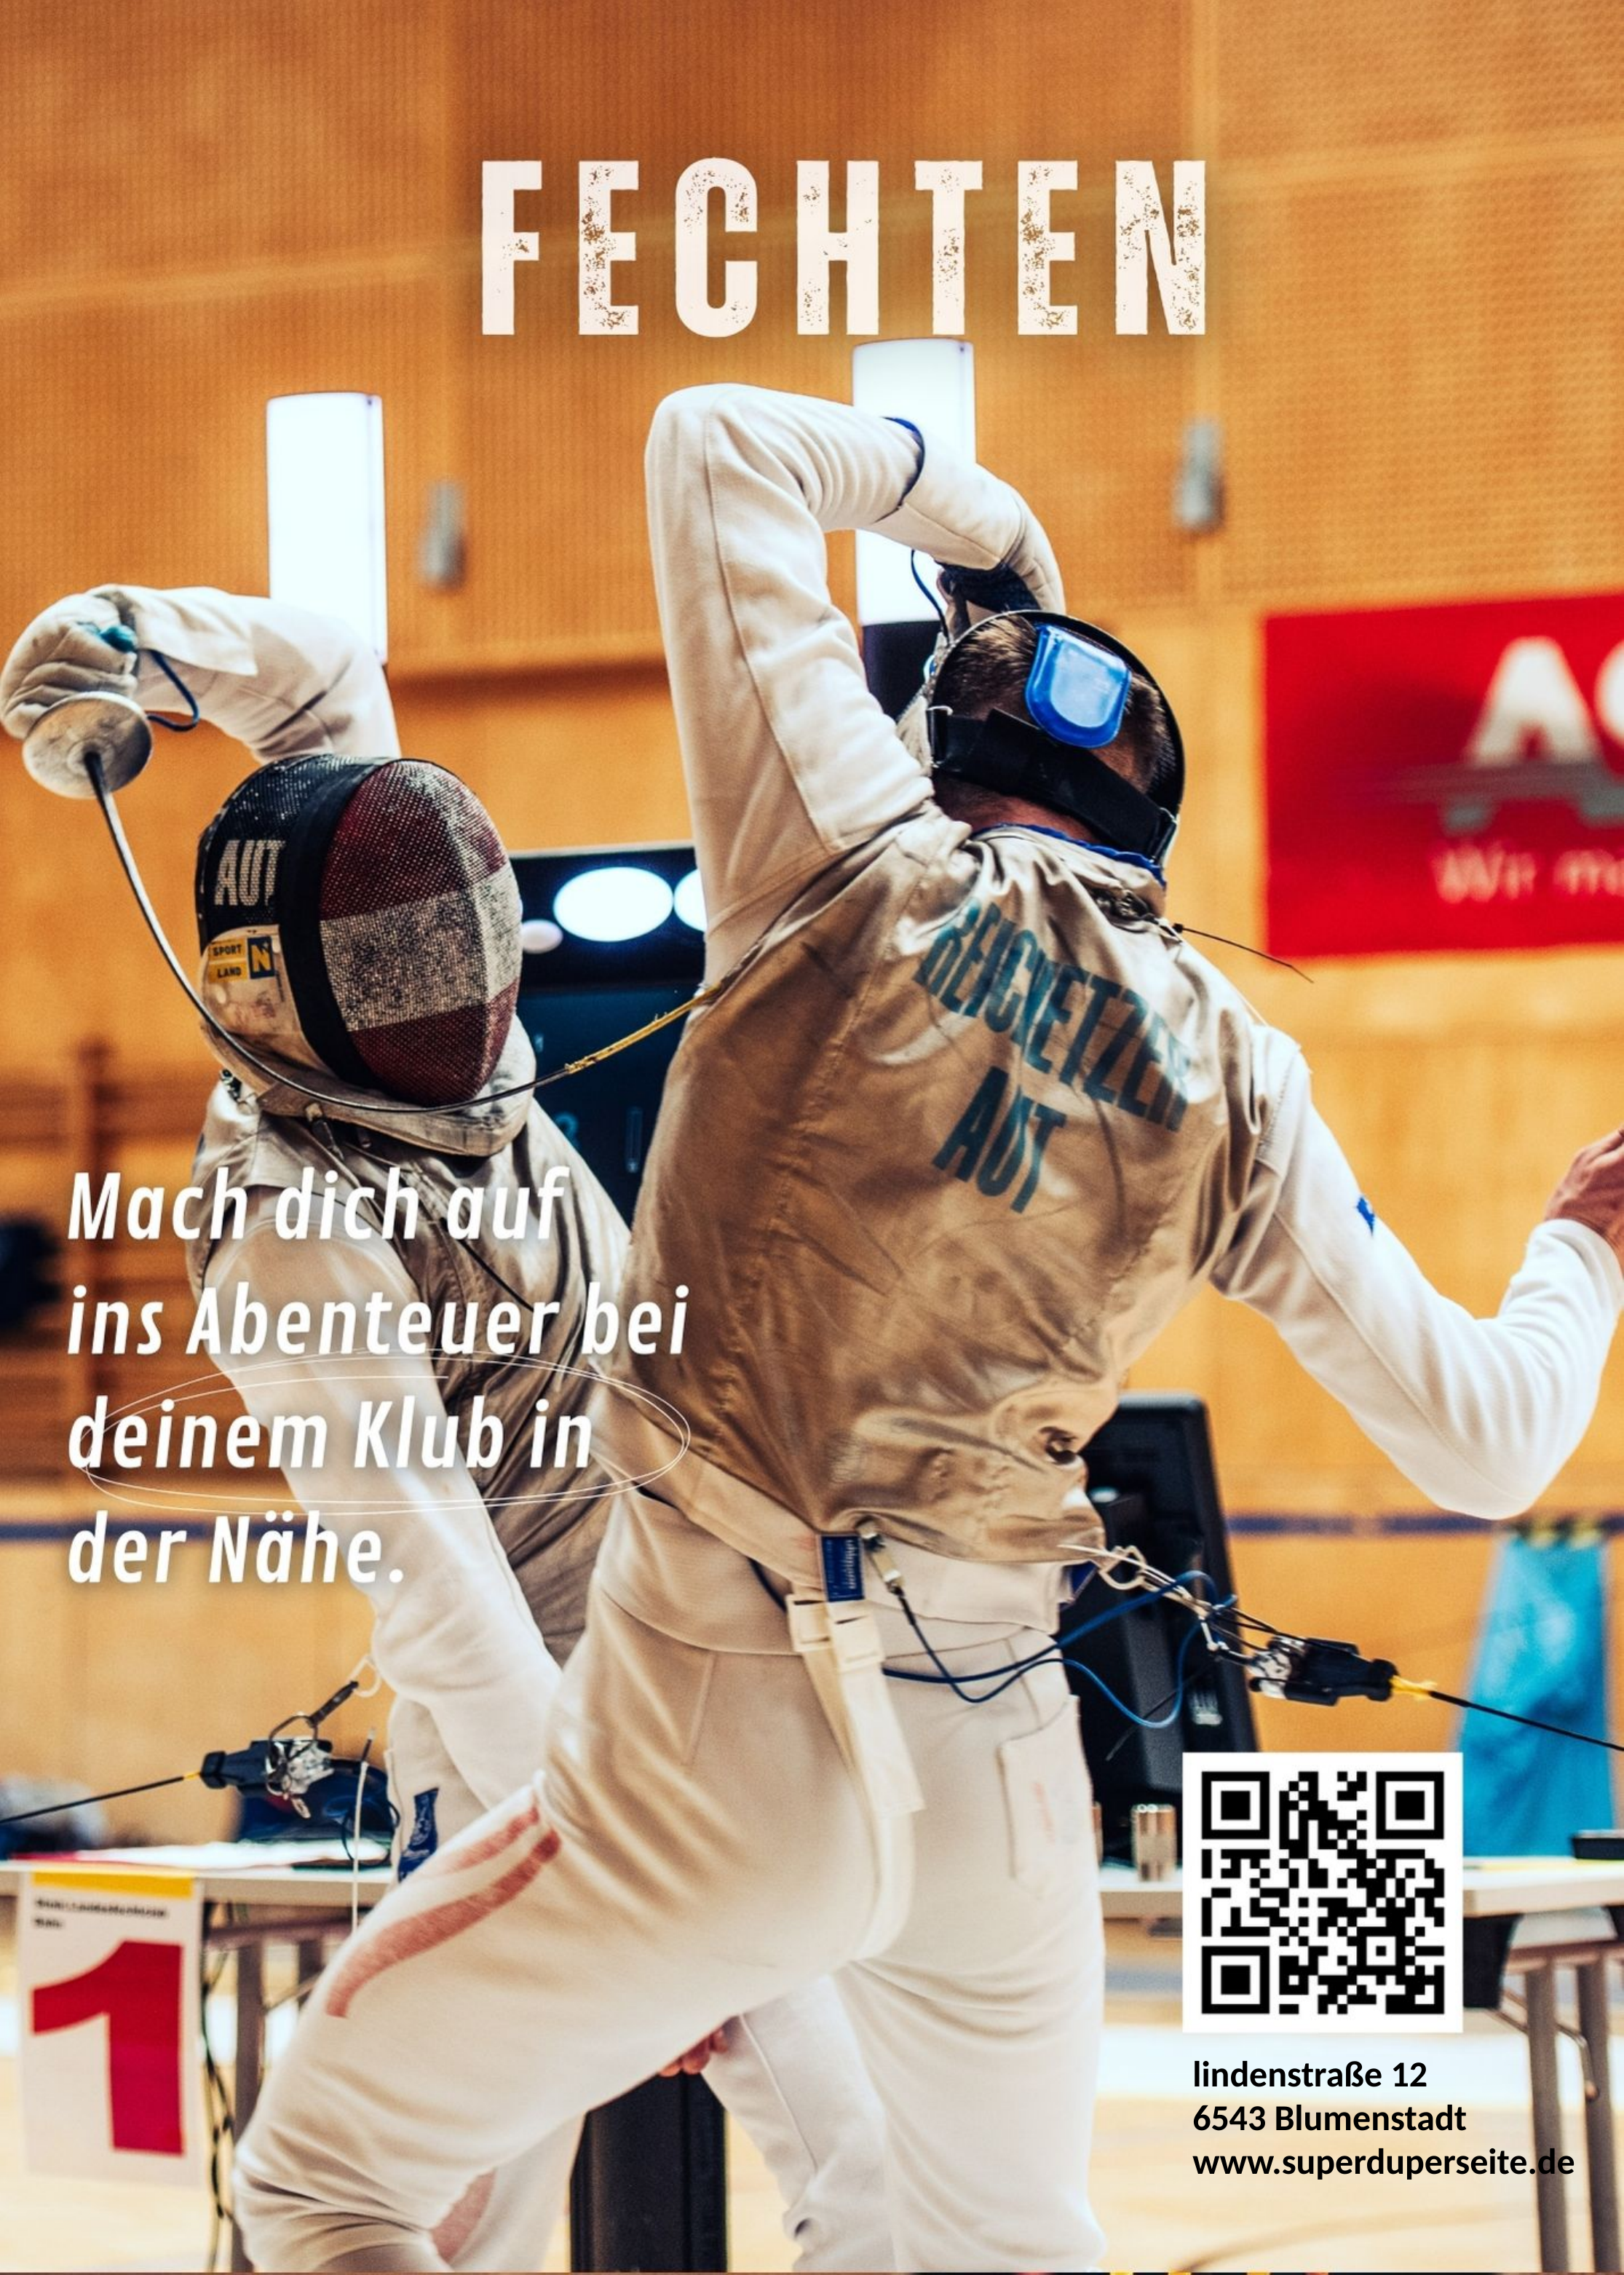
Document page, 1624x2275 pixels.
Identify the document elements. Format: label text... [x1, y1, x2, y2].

text_box lindenstraße 12 6543 Blumenstadt www.superduperseite.de [1181, 2044, 1624, 2187]
picture [0, 0, 1624, 2275]
